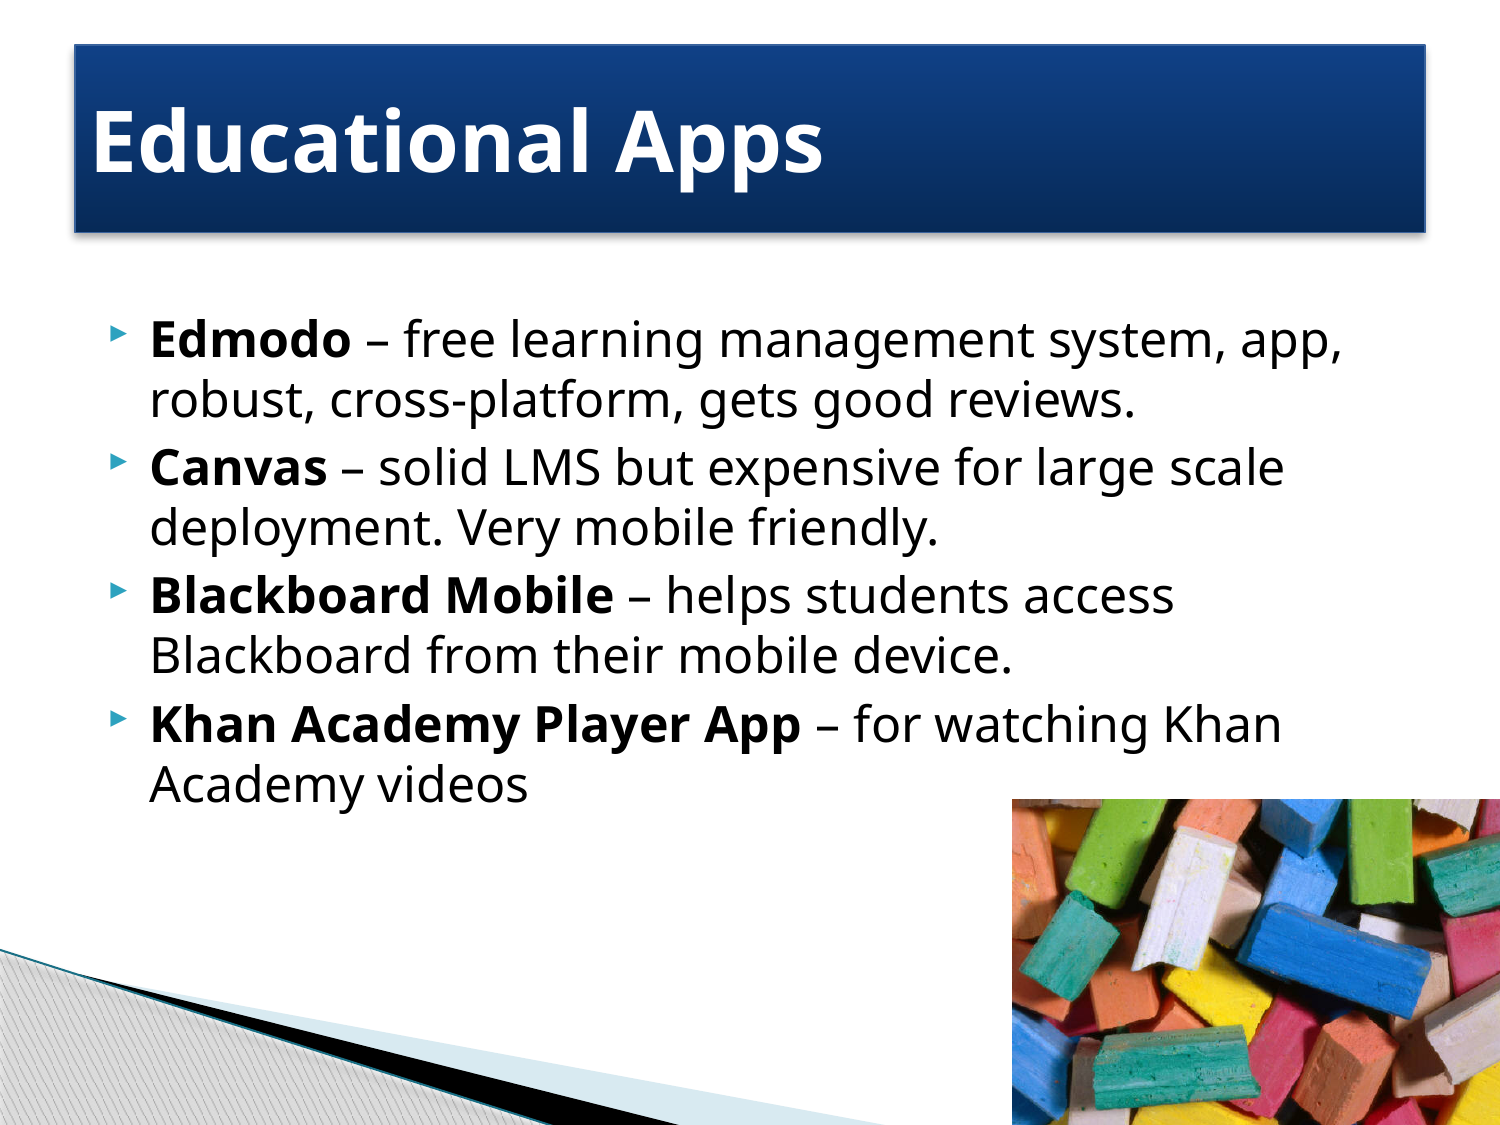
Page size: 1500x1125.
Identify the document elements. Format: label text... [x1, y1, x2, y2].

list Edmodo – free learning management system, app, robust, cross-platform, gets good reviews. Canvas – solid LMS but expensive for large scale deployment. Very mobile friendly. Blackboard Mobile – helps students access Blackboard from their mobile device. Khan Academy Player App – for watching Khan Academy videos [75, 299, 1425, 1043]
picture [1012, 799, 1500, 1125]
title Educational Apps [74, 44, 1426, 233]
